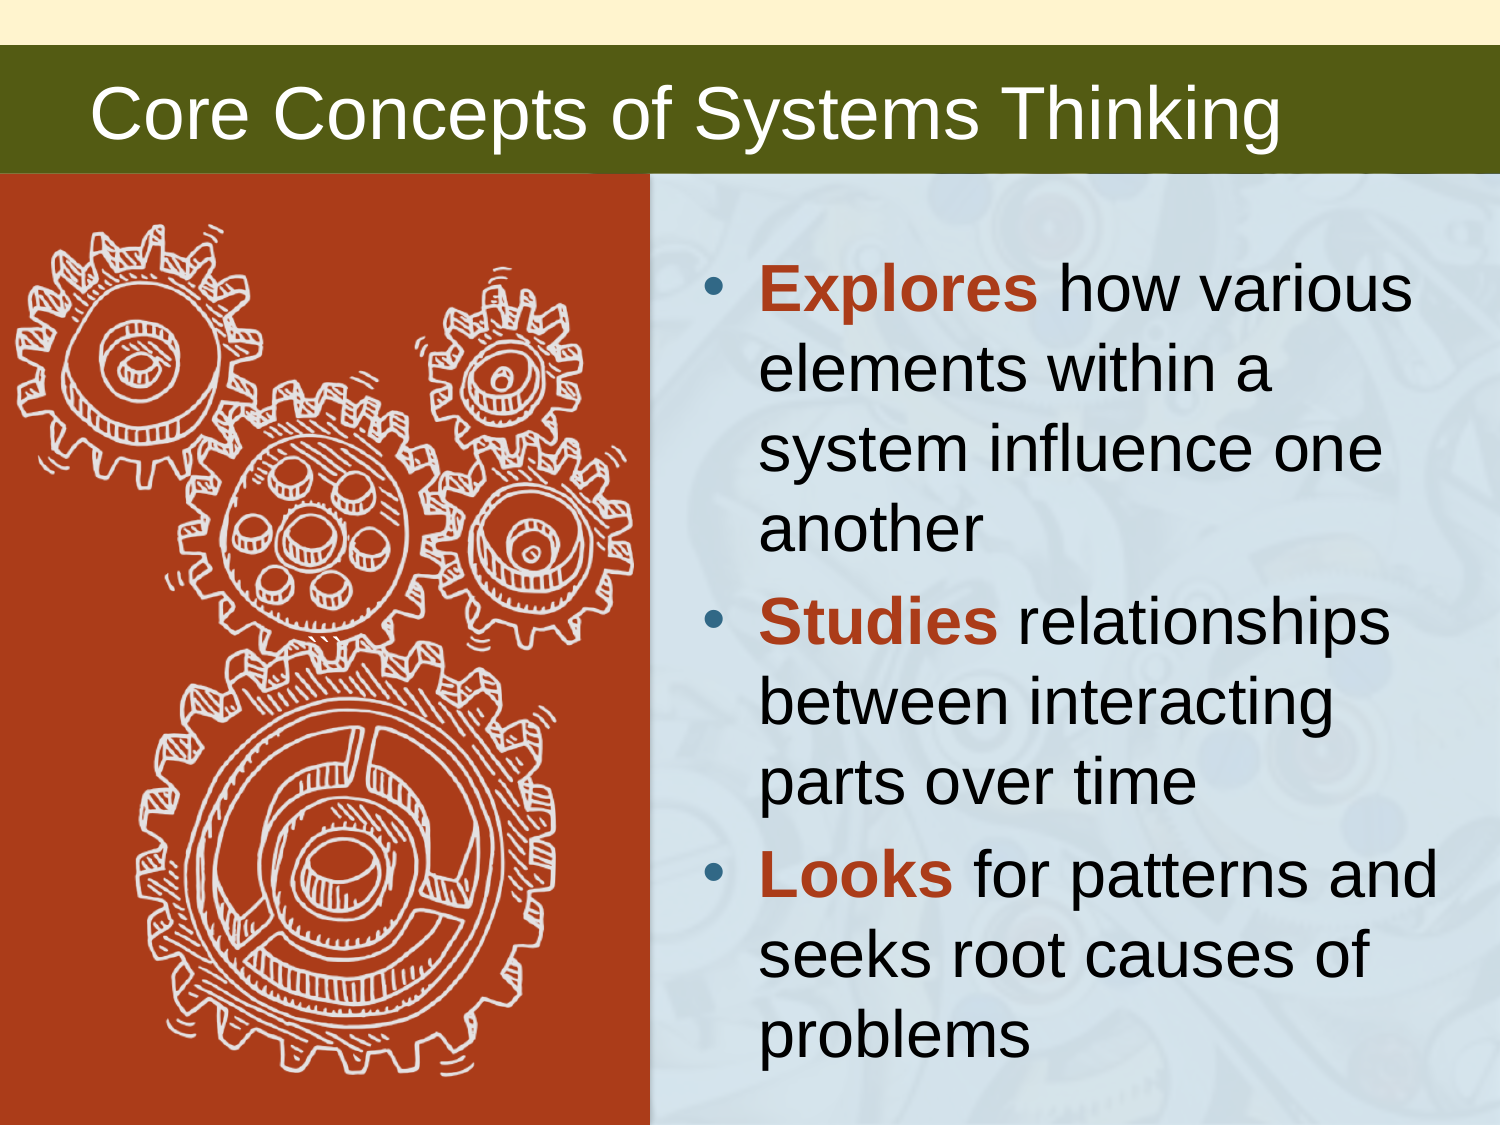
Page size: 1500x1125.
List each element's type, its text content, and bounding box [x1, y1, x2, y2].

list Explores how various elements within a system influence one another Studies relationships between interacting parts over time Looks for patterns and seeks root causes of problems [687, 237, 1500, 1125]
title Core Concepts of Systems Thinking [0, 45, 1500, 174]
